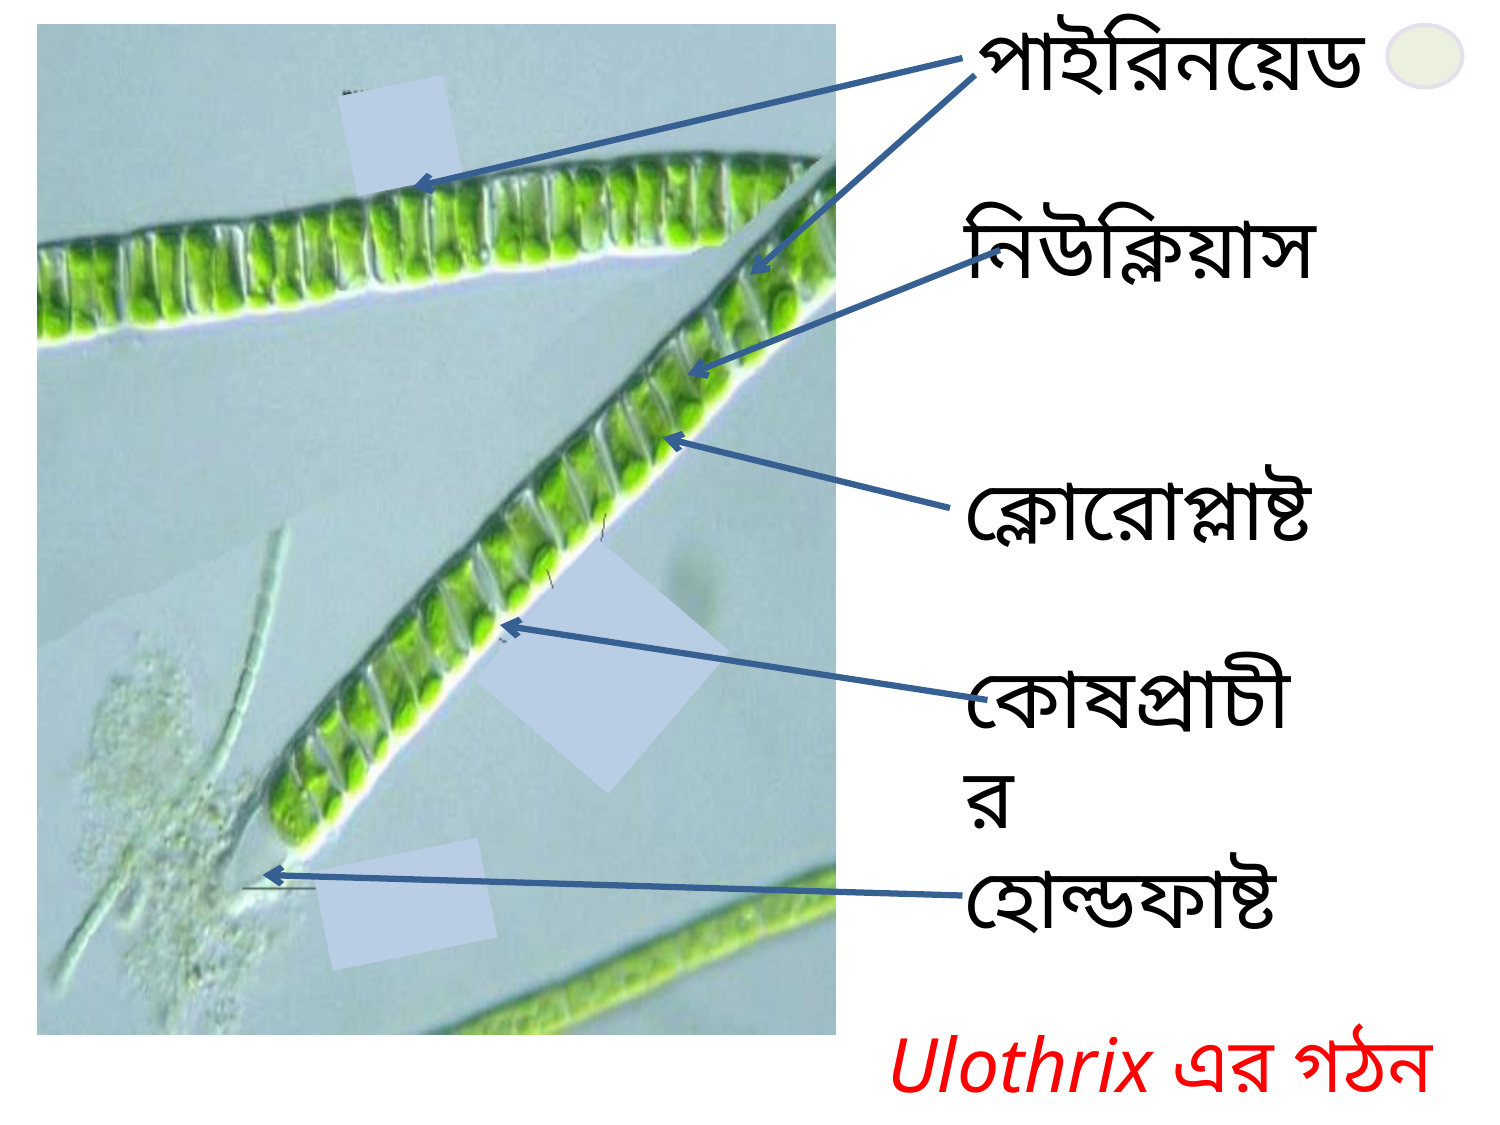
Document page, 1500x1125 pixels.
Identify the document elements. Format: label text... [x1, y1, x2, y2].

text_box পাইরিনয়েড [962, 0, 1438, 115]
text_box কোষপ্রাচীর [949, 637, 1313, 853]
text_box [749, 74, 976, 276]
text_box [1385, 22, 1465, 90]
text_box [499, 624, 988, 701]
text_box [412, 57, 963, 188]
text_box Ulothrix এর গঠন [828, 1009, 1492, 1115]
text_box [662, 437, 951, 509]
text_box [687, 249, 1001, 376]
text_box নিউক্লিয়াস [979, 187, 1425, 303]
text_box হোল্ডফাষ্ট [950, 837, 1425, 953]
text_box ক্লোরোপ্লাষ্ট [950, 450, 1425, 565]
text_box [37, 24, 836, 1035]
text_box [262, 874, 963, 896]
